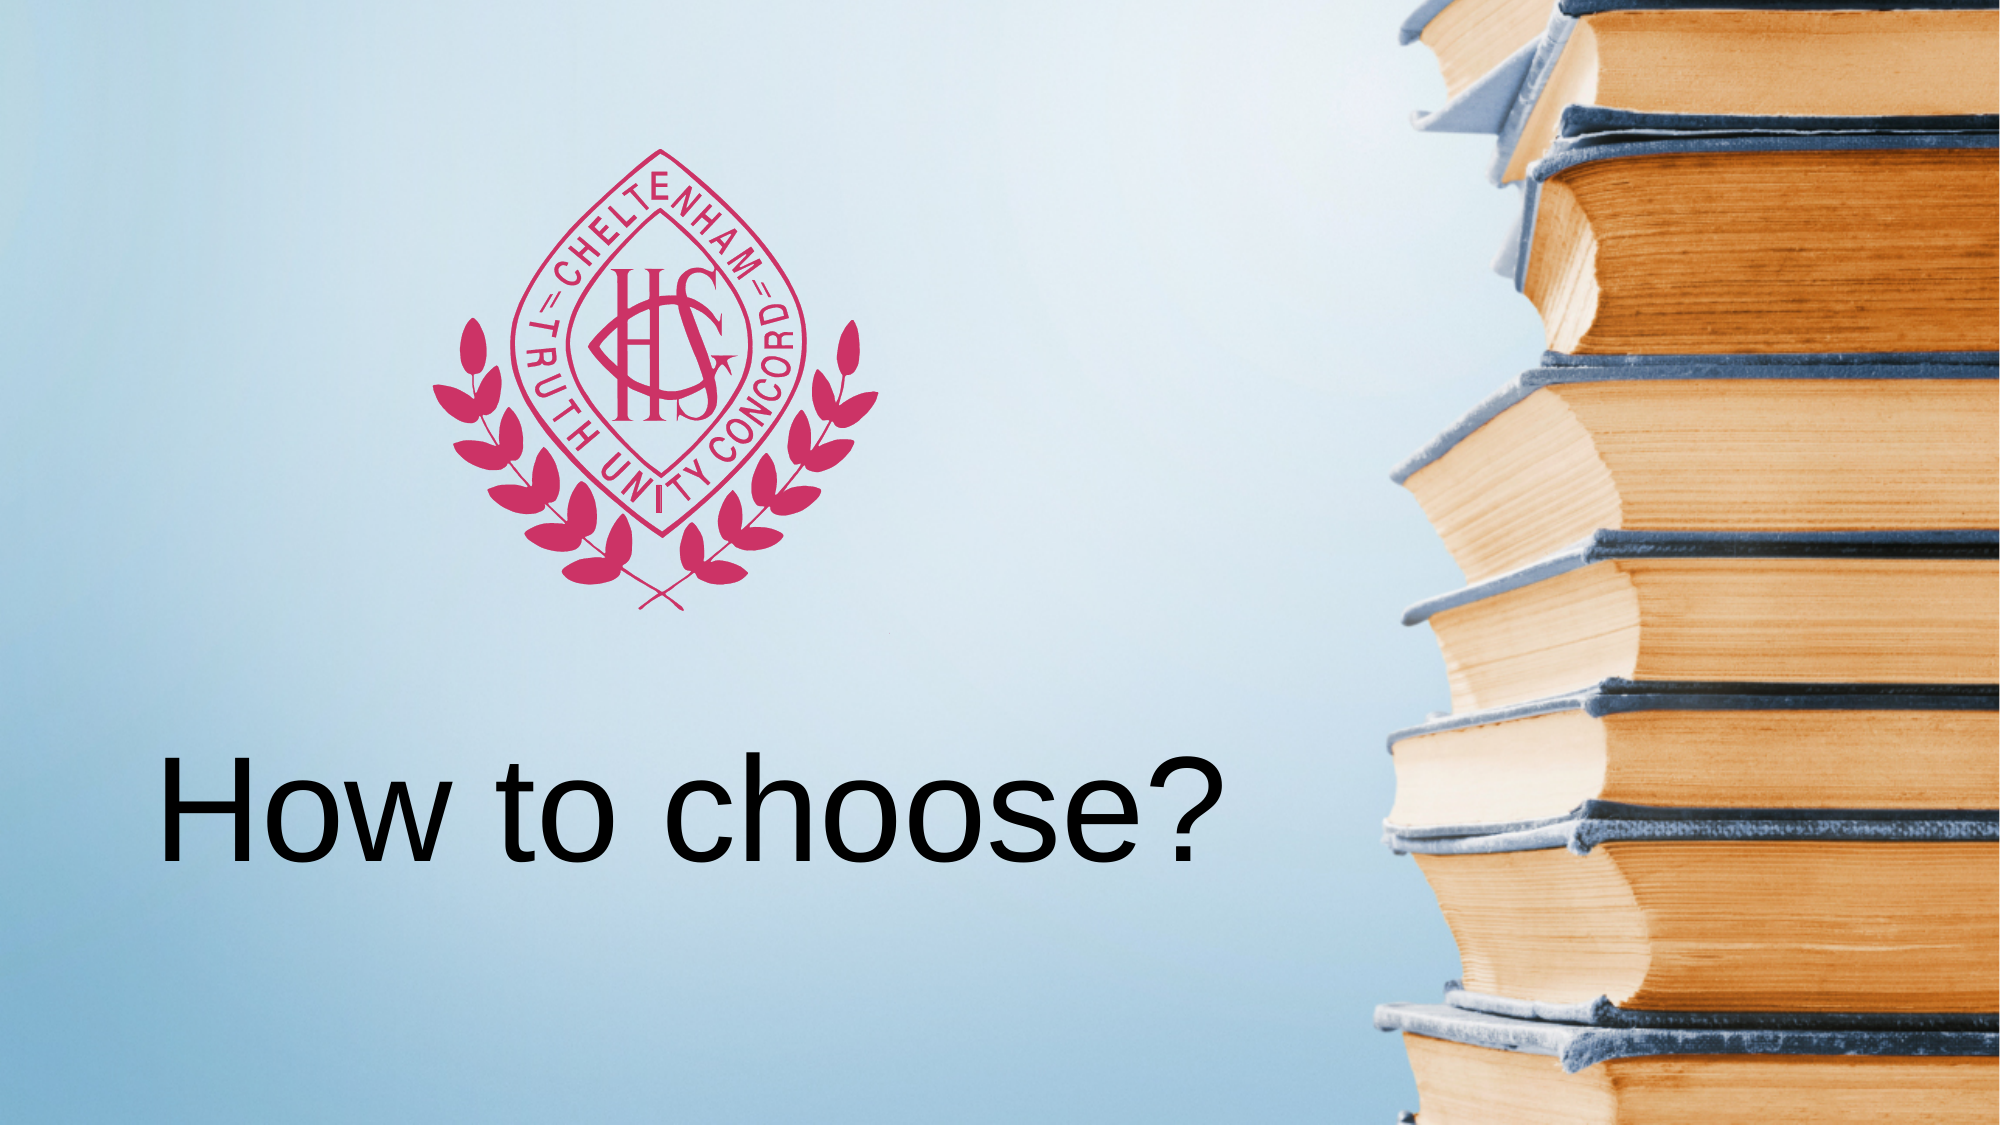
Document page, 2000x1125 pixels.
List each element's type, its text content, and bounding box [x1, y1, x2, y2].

title How to choose? [133, 729, 1402, 1046]
picture [0, 0, 2000, 1125]
